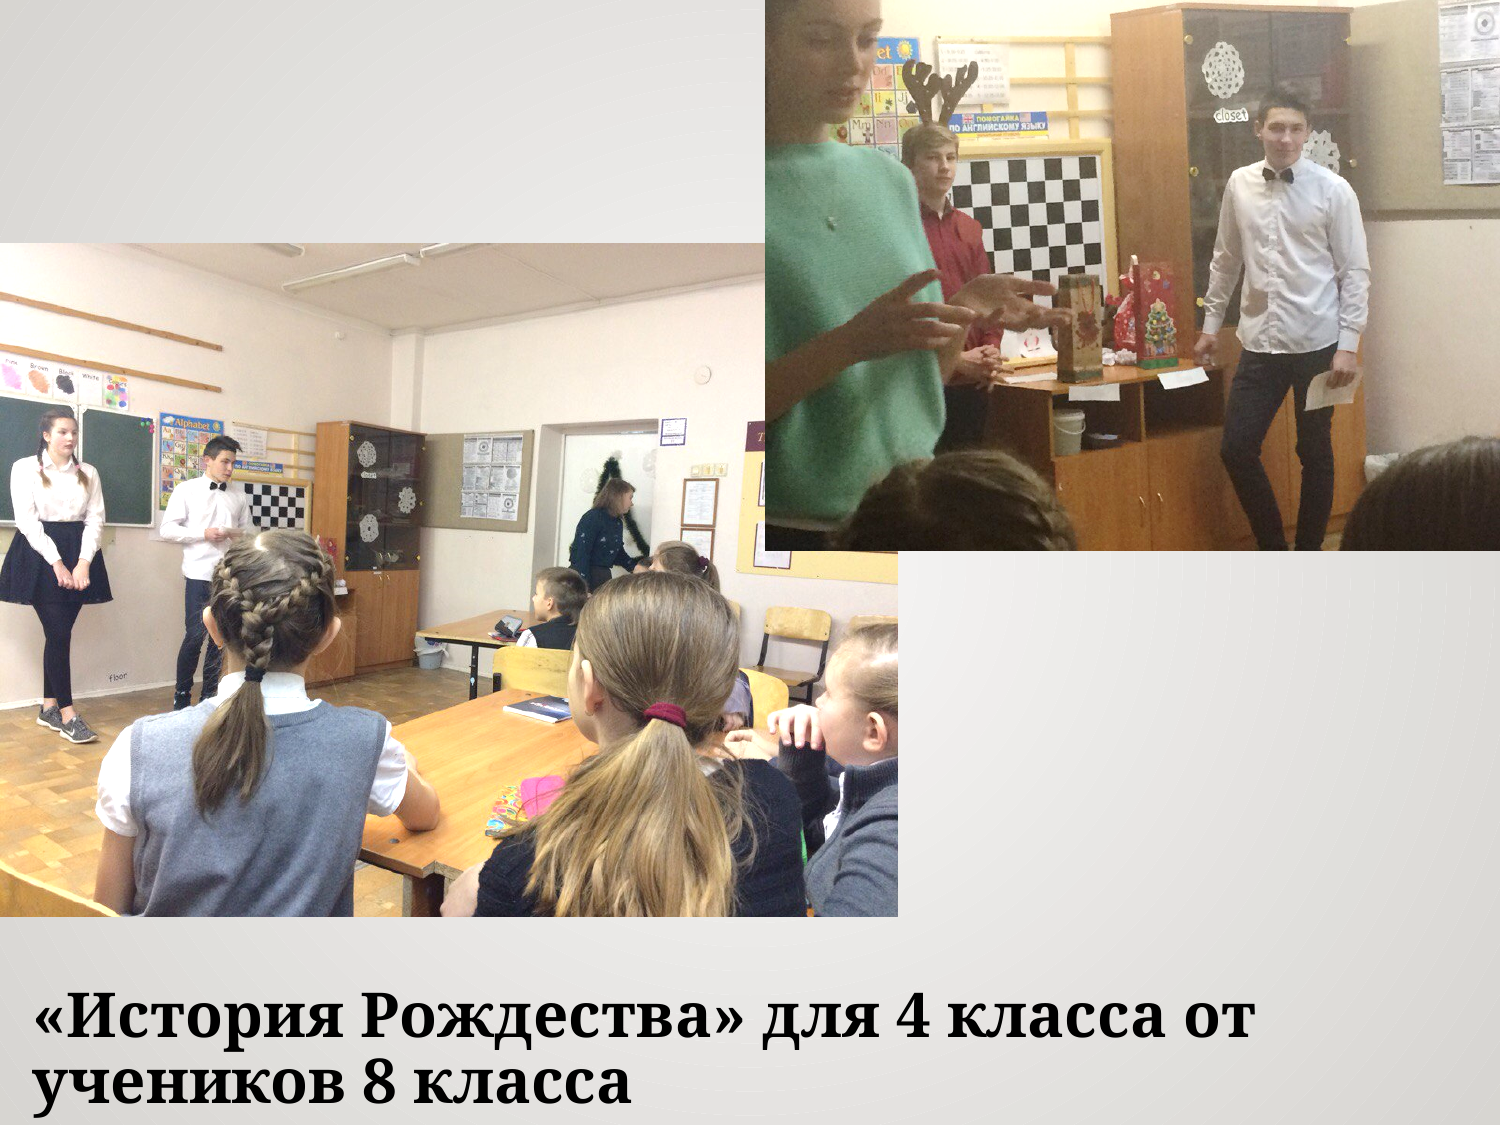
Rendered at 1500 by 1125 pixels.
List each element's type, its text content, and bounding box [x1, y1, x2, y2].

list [0, 243, 898, 918]
title «История Рождества» для 4 класса от учеников 8 класса [17, 975, 1500, 1125]
picture [765, 0, 1500, 551]
